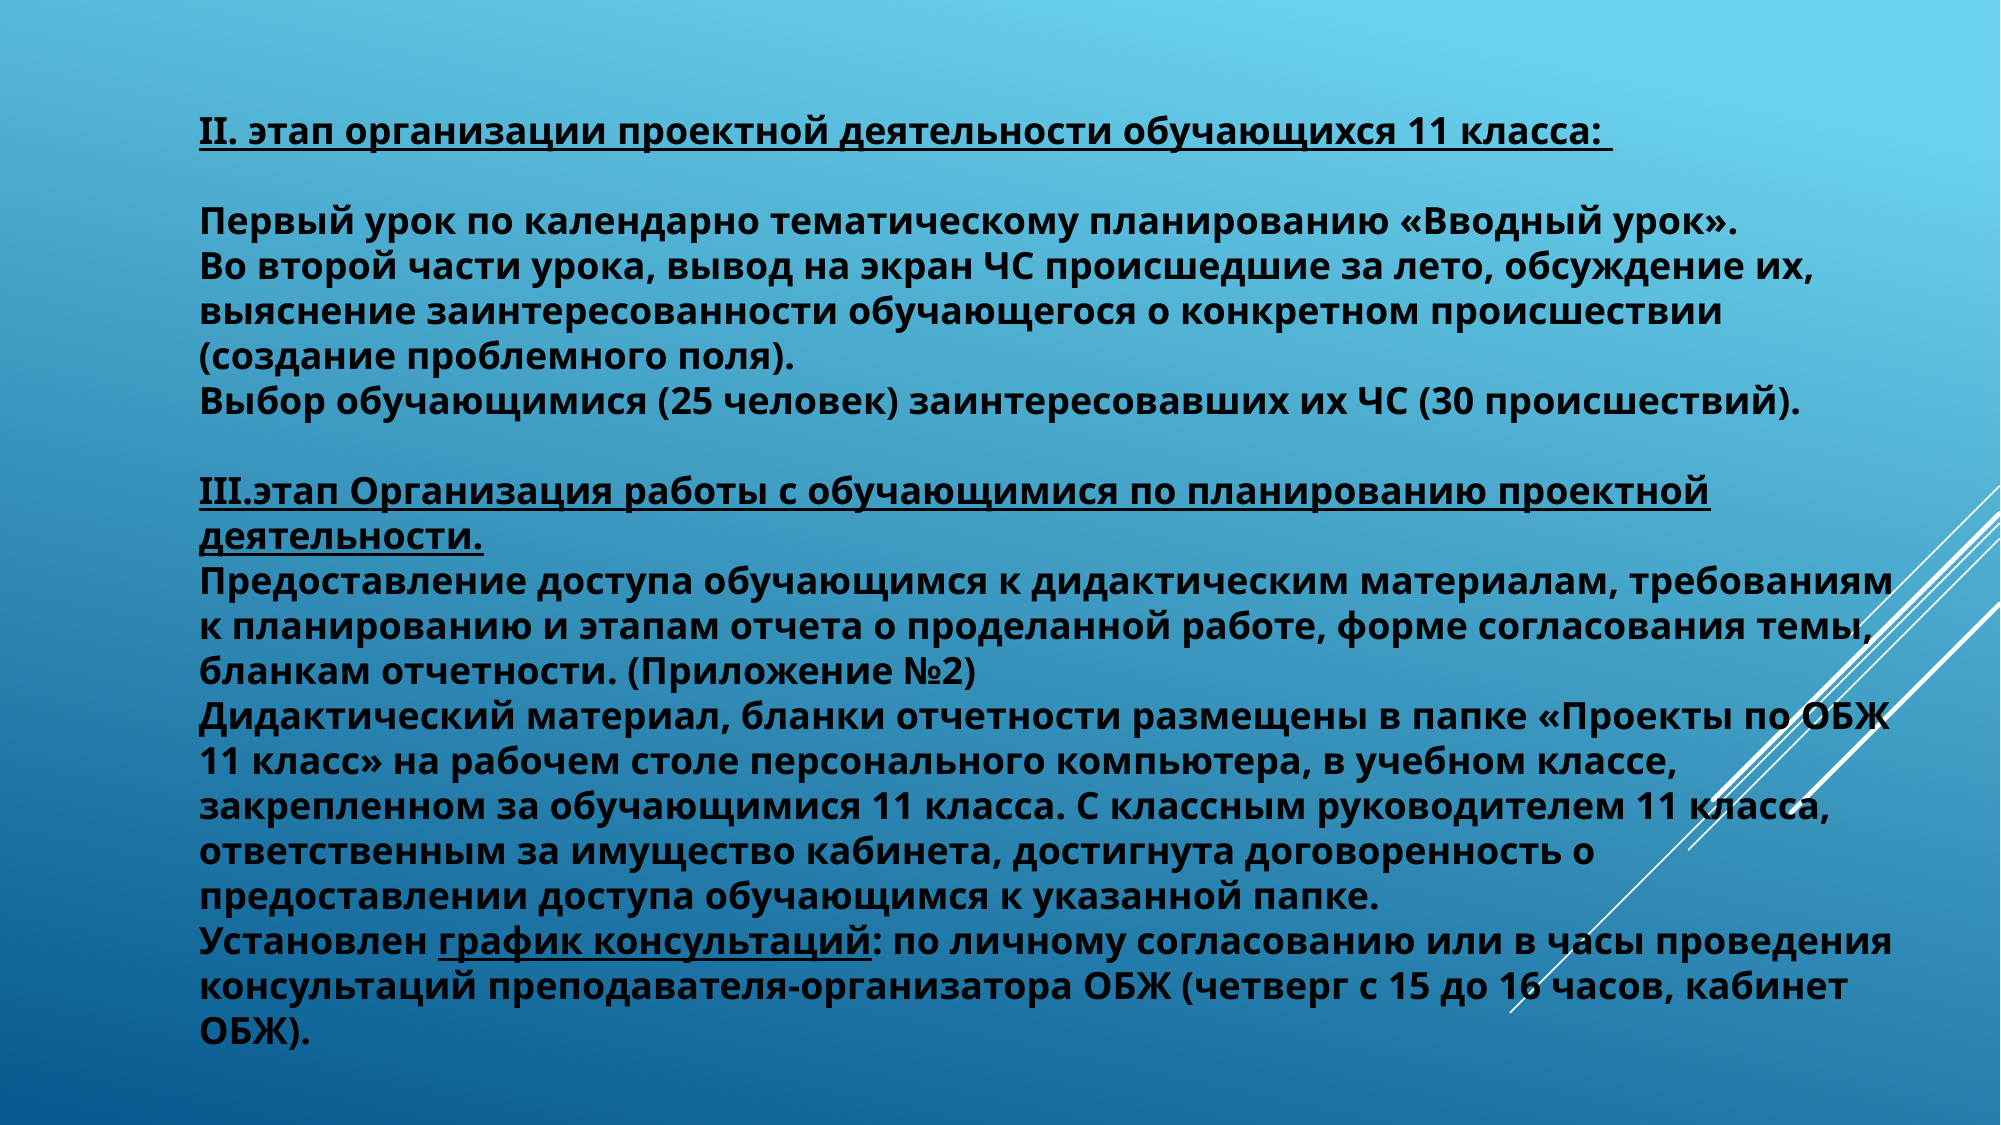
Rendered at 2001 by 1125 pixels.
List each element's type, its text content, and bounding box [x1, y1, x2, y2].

text_box II. этап организации проектной деятельности обучающихся 11 класса: Первый урок по календарно тематическому планированию «Вводный урок». Во второй части урока, вывод на экран ЧС происшедшие за лето, обсуждение их, выяснение заинтересованности обучающегося о конкретном происшествии (создание проблемного поля). Выбор обучающимися (25 человек) заинтересовавших их ЧС (30 происшествий). III.этап Организация работы с обучающимися по планированию проектной деятельности. Предоставление доступа обучающимся к дидактическим материалам, требованиям к планированию и этапам отчета о проделанной работе, форме согласования темы, бланкам отчетности. (Приложение №2) Дидактический материал, бланки отчетности размещены в папке «Проекты по ОБЖ 11 класс» на рабочем столе персонального компьютера, в учебном классе, закрепленном за обучающимися 11 класса. С классным руководителем 11 класса, ответственным за имущество кабинета, достигнута договоренность о предоставлении доступа обучающимся к указанной папке. Установлен график консультаций: по личному согласованию или в часы проведения консультаций преподавателя-организатора ОБЖ (четверг с 15 до 16 часов, кабинет ОБЖ). [184, 99, 1927, 1105]
